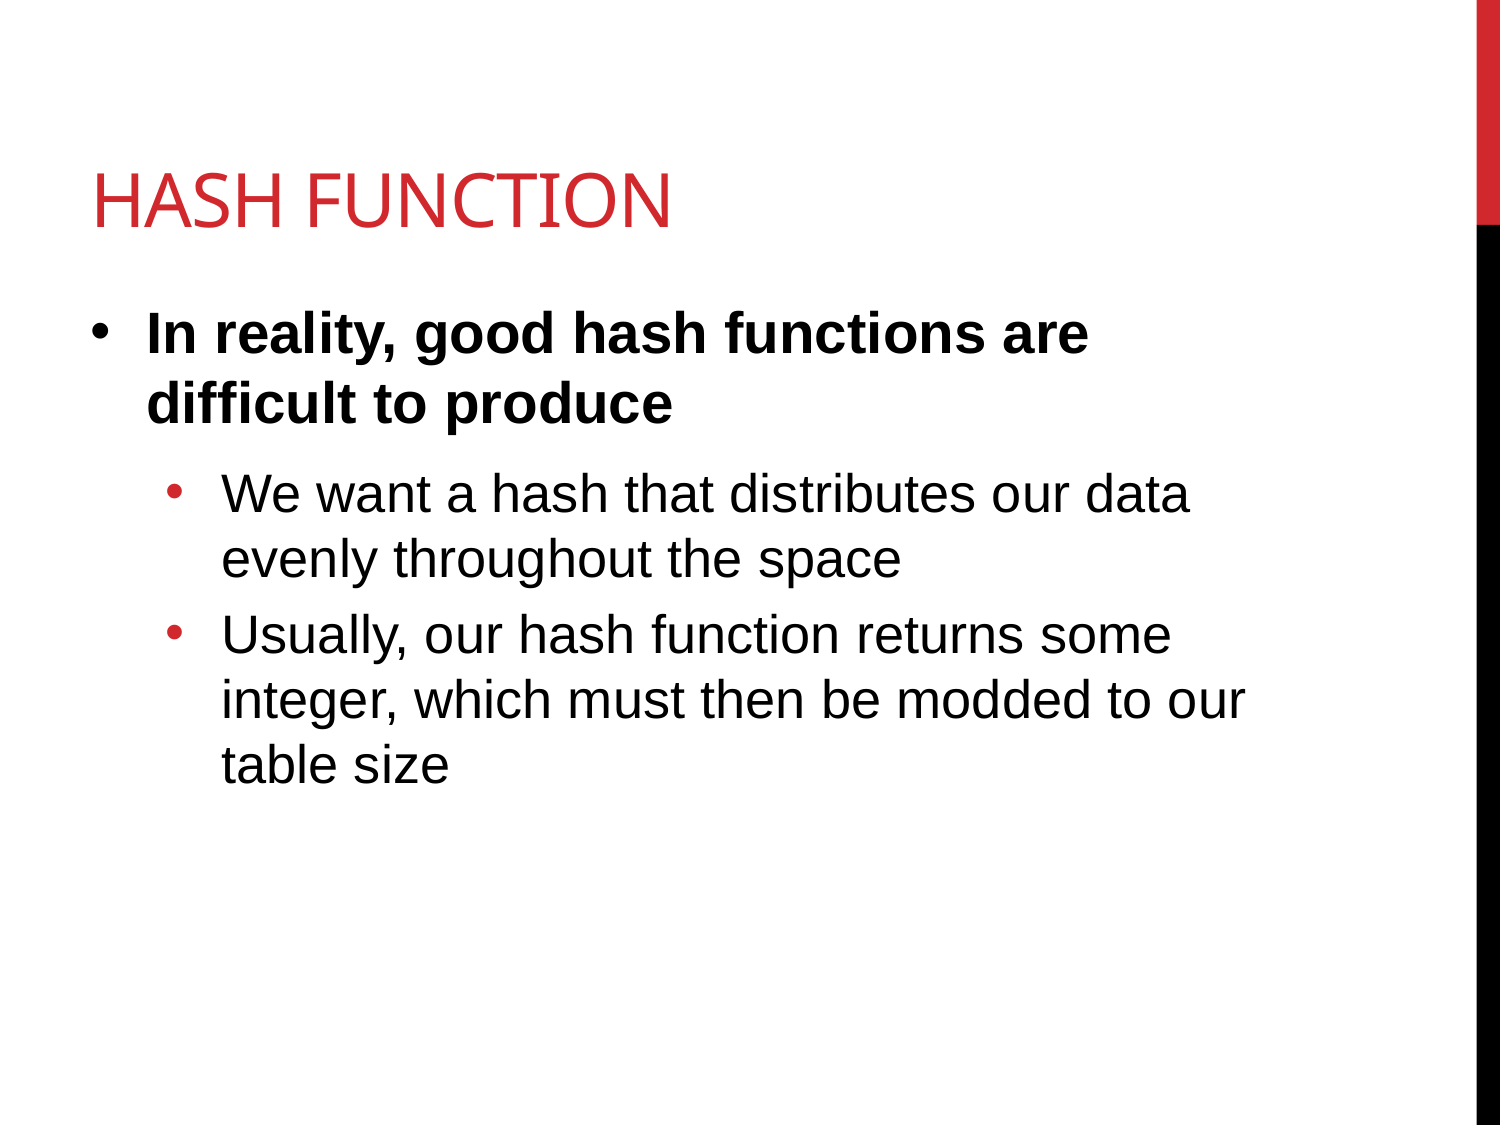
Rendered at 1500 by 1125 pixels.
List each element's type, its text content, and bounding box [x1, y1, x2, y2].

title Hash Function [75, 25, 1025, 250]
list In reality, good hash functions are difficult to produce We want a hash that distributes our data evenly throughout the space Usually, our hash function returns some integer, which must then be modded to our table size [75, 287, 1325, 1052]
